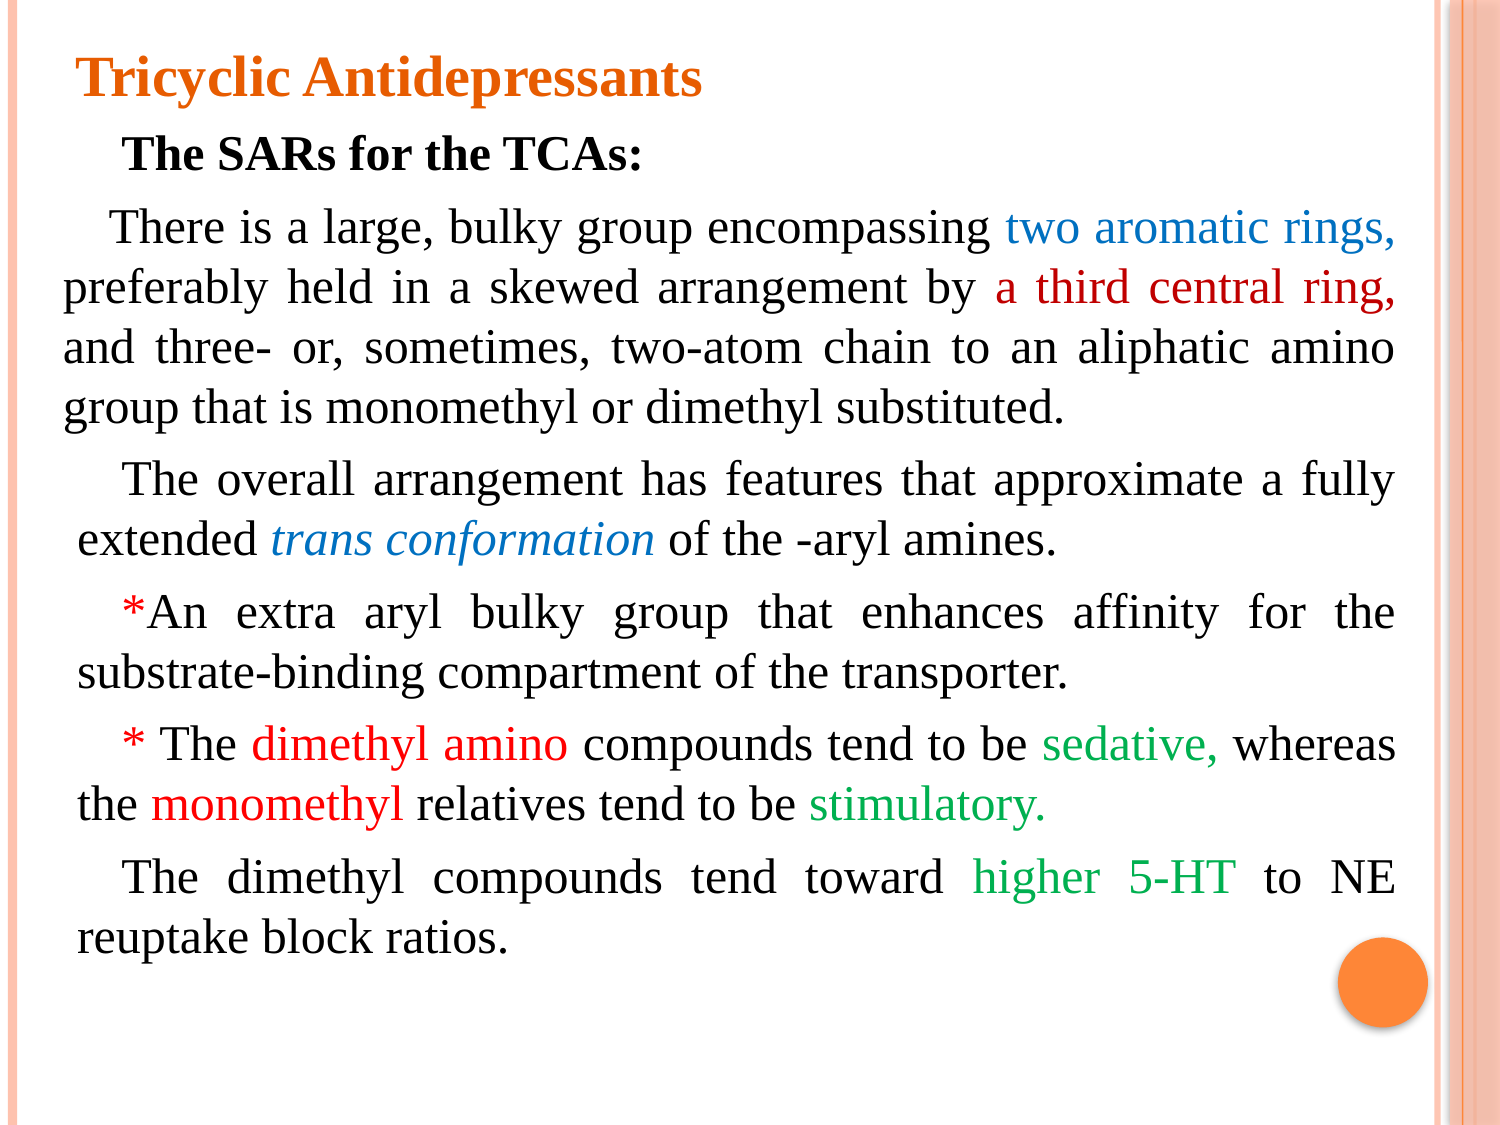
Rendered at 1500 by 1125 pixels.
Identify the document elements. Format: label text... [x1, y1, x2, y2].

list Tricyclic Antidepressants The SARs for the TCAs: There is a large, bulky group encompassing two aromatic rings, preferably held in a skewed arrangement by a third central ring, and three- or, sometimes, two-atom chain to an aliphatic amino group that is monomethyl or dimethyl substituted. The overall arrangement has features that approximate a fully extended trans conformation of the -aryl amines. *An extra aryl bulky group that enhances affinity for the substrate-binding compartment of the transporter. * The dimethyl amino compounds tend to be sedative, whereas the monomethyl relatives tend to be stimulatory. The dimethyl compounds tend toward higher 5-HT to NE reuptake block ratios. [17, 30, 1412, 1125]
